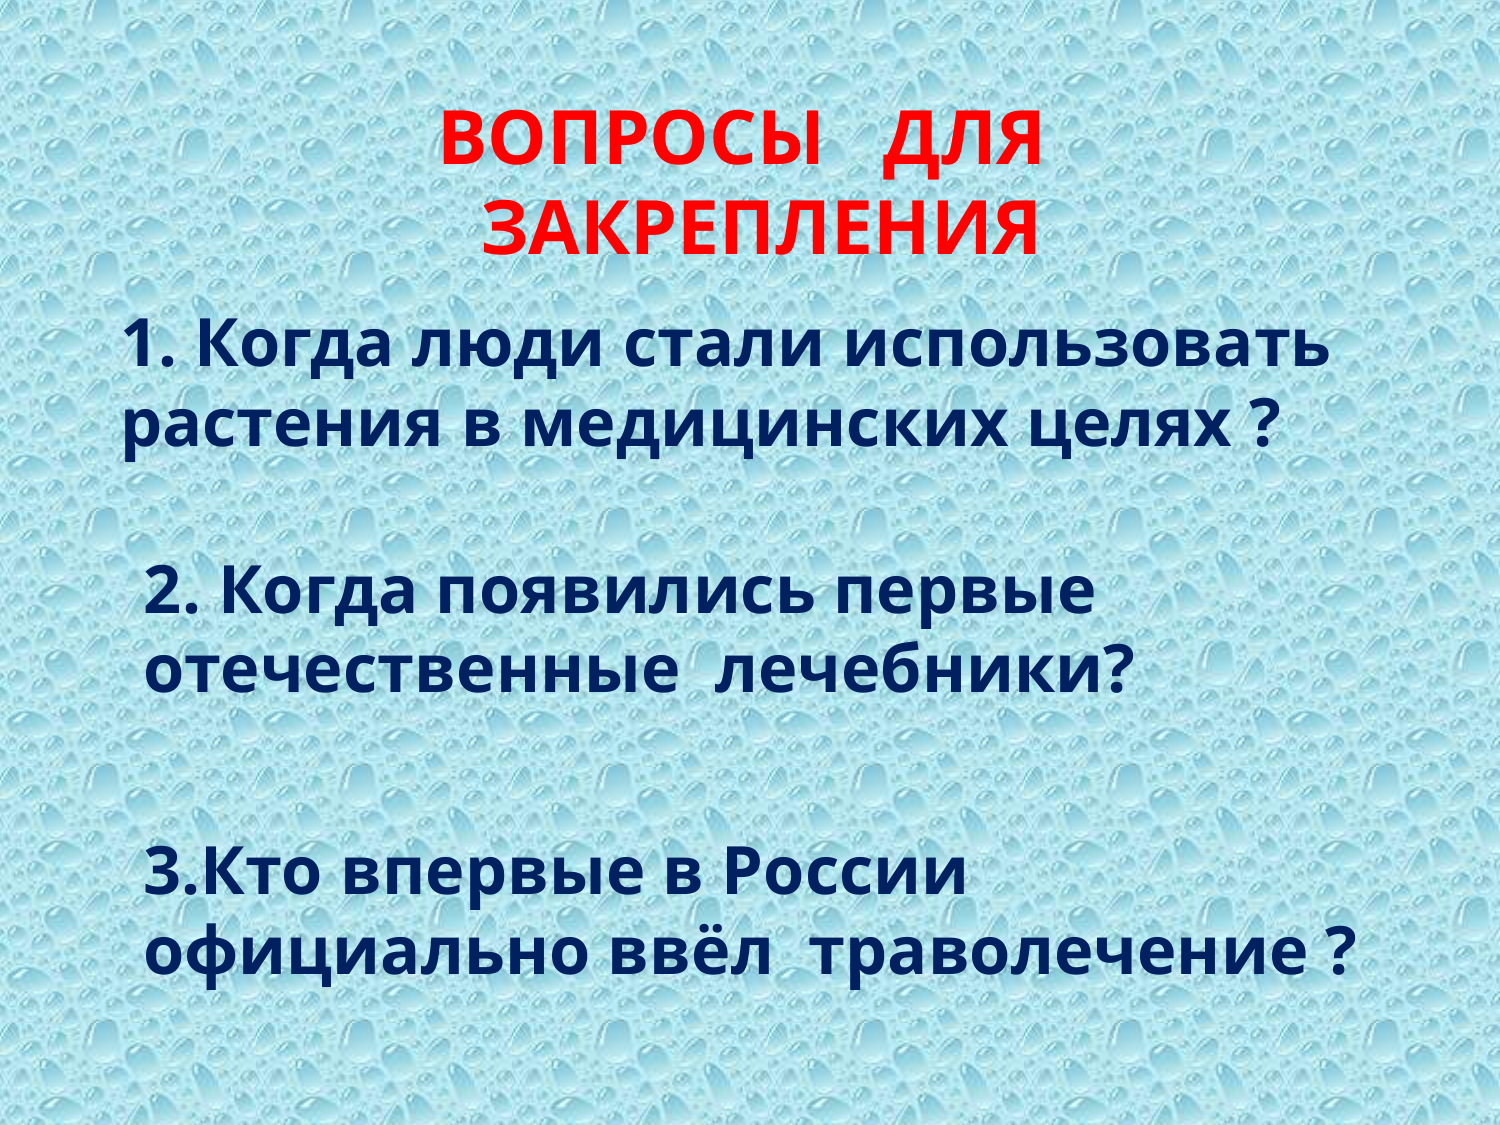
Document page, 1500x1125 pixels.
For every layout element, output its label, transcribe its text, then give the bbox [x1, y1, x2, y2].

picture [0, 0, 1500, 1125]
text_box 1. Когда люди стали использовать растения в медицинских целях ? [105, 292, 1418, 468]
text_box 2. Когда появились первые отечественные лечебники? [128, 538, 1383, 714]
text_box 3.Кто впервые в России официально ввёл траволечение ? [128, 820, 1418, 995]
text_box ВОПРОСЫ ДЛЯ ЗАКРЕПЛЕНИЯ [187, 81, 1336, 277]
